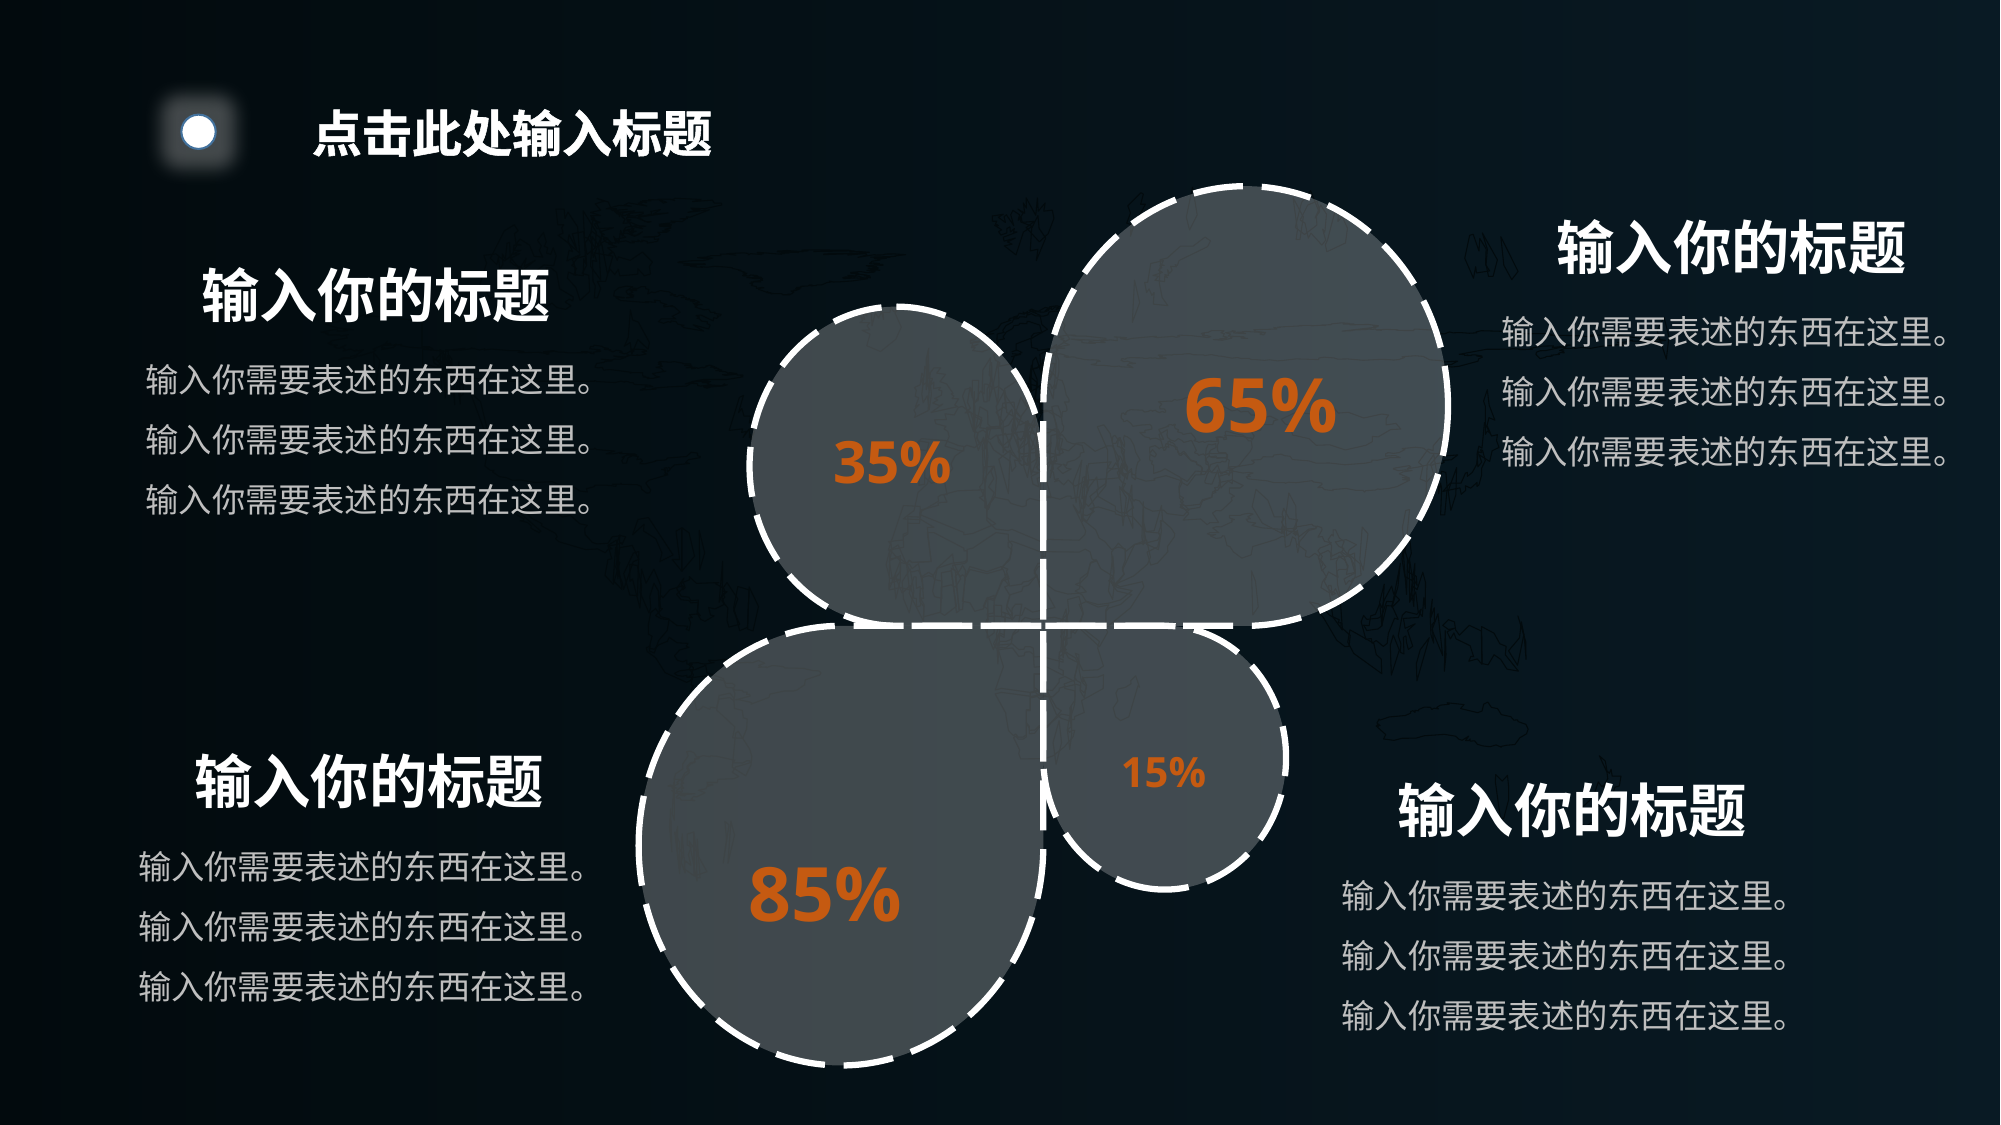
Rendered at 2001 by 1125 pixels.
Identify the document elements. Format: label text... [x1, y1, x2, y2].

text_box 输入你需要表述的东西在这里。 输入你需要表述的东西在这里。 输入你需要表述的东西在这里。 [113, 332, 321, 527]
text_box 输入你的标题 [1670, 767, 1762, 847]
text_box 输入你需要表述的东西在这里。 输入你需要表述的东西在这里。 输入你需要表述的东西在这里。 [1449, 847, 1822, 1043]
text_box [321, 186, 638, 865]
text_box 输入你需要表述的东西在这里。 输入你需要表述的东西在这里。 输入你需要表述的东西在这里。 [1670, 284, 1982, 479]
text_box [1449, 186, 1670, 865]
text_box 输入你需要表述的东西在这里。 输入你需要表述的东西在这里。 输入你需要表述的东西在这里。 [106, 818, 619, 1014]
text_box 输入你的标题 [1670, 203, 1922, 284]
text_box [181, 94, 732, 171]
text_box 输入你的标题 [46, 738, 321, 823]
text_box 输入你的标题 [53, 251, 321, 337]
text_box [638, 186, 1449, 1066]
